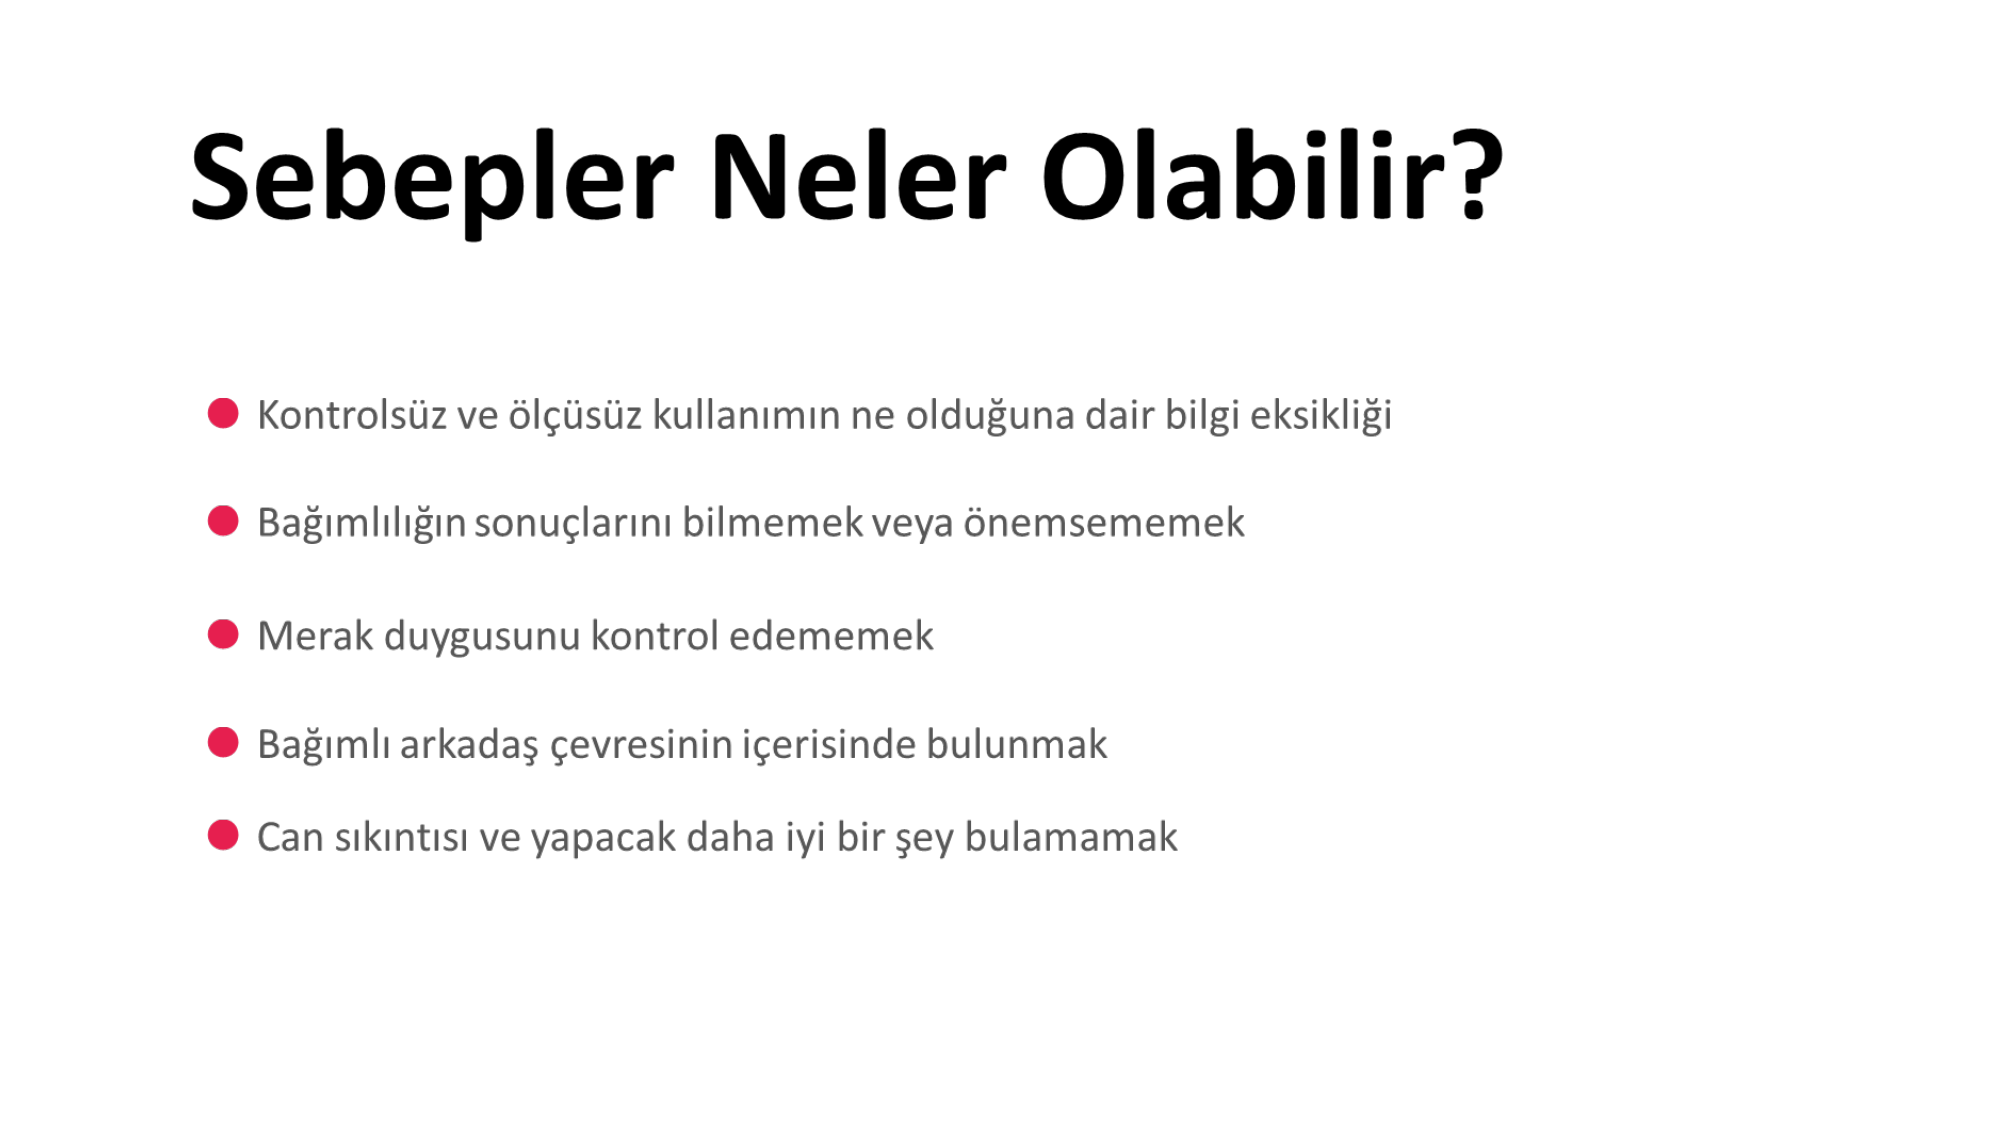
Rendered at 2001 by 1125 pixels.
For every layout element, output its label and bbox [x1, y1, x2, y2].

list [108, 53, 1588, 889]
